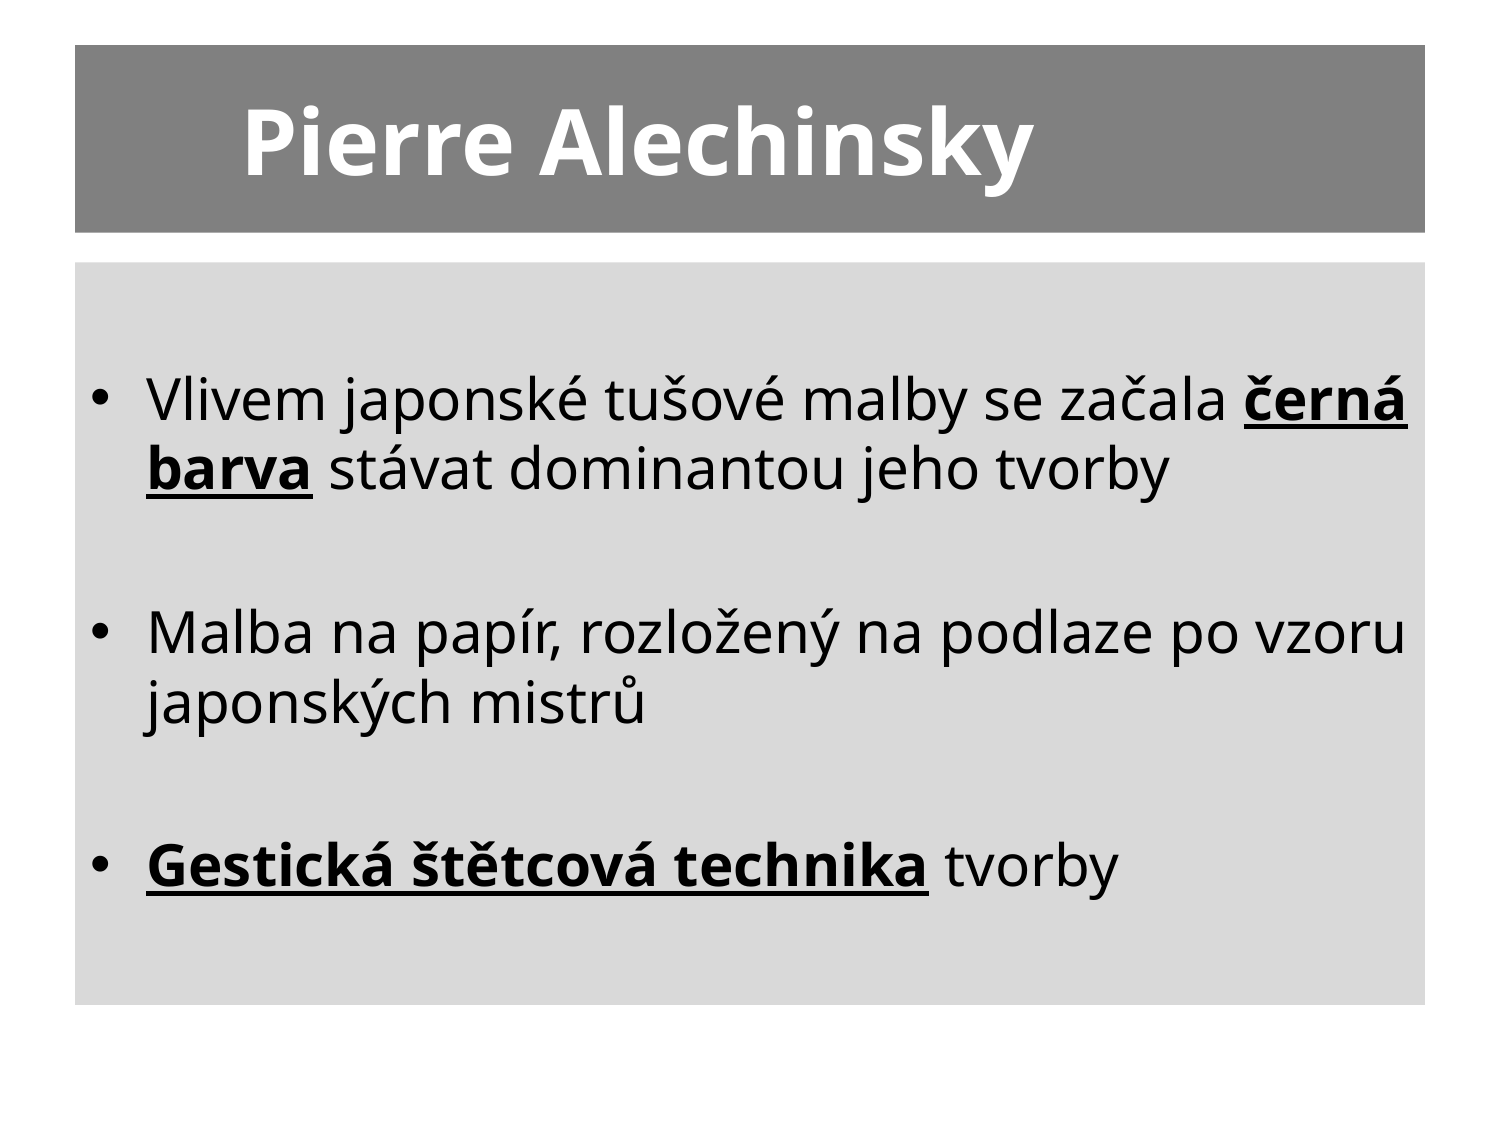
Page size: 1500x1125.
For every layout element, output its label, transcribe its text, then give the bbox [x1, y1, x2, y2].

list Vlivem japonské tušové malby se začala černá barva stávat dominantou jeho tvorby Malba na papír, rozložený na podlaze po vzoru japonských mistrů Gestická štětcová technika tvorby [75, 262, 1425, 1005]
title Pierre Alechinsky [75, 45, 1425, 233]
